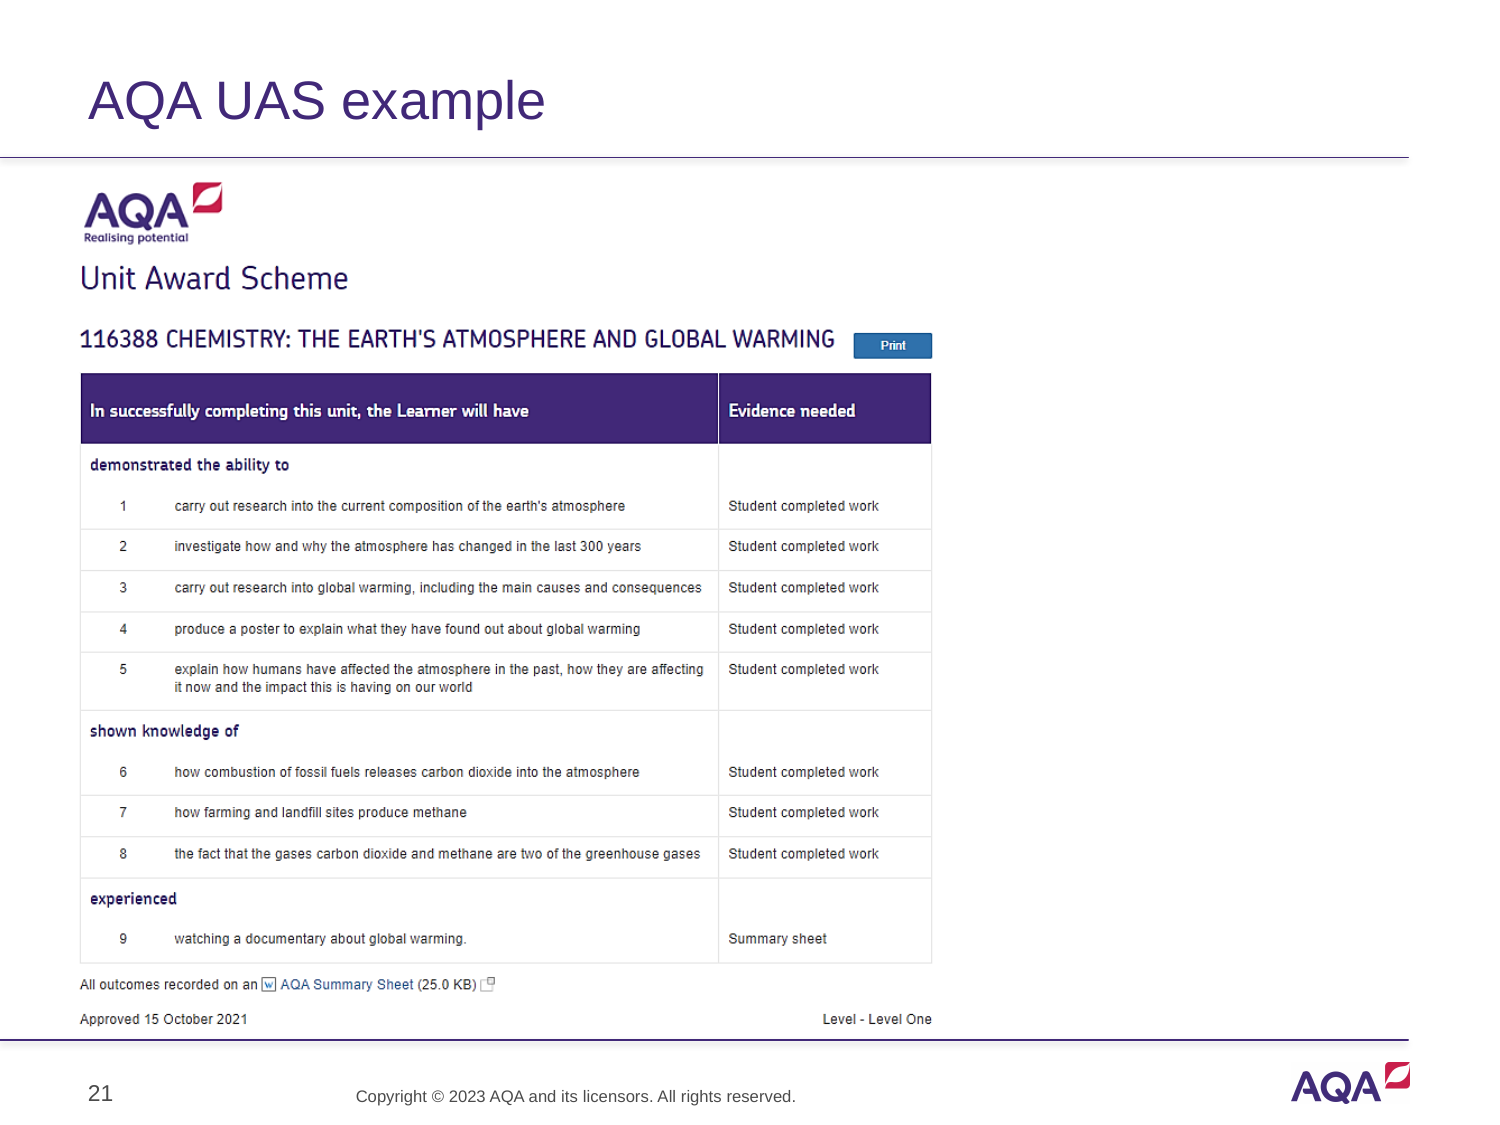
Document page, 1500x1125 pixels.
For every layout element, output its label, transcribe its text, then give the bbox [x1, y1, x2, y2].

picture [72, 172, 939, 1034]
slide_number 21 [72, 1062, 188, 1123]
footer Copyright © 2023 AQA and its licensors. All rights reserved. [324, 1084, 798, 1125]
title AQA UAS example [88, 72, 1409, 144]
picture [1291, 1062, 1410, 1104]
